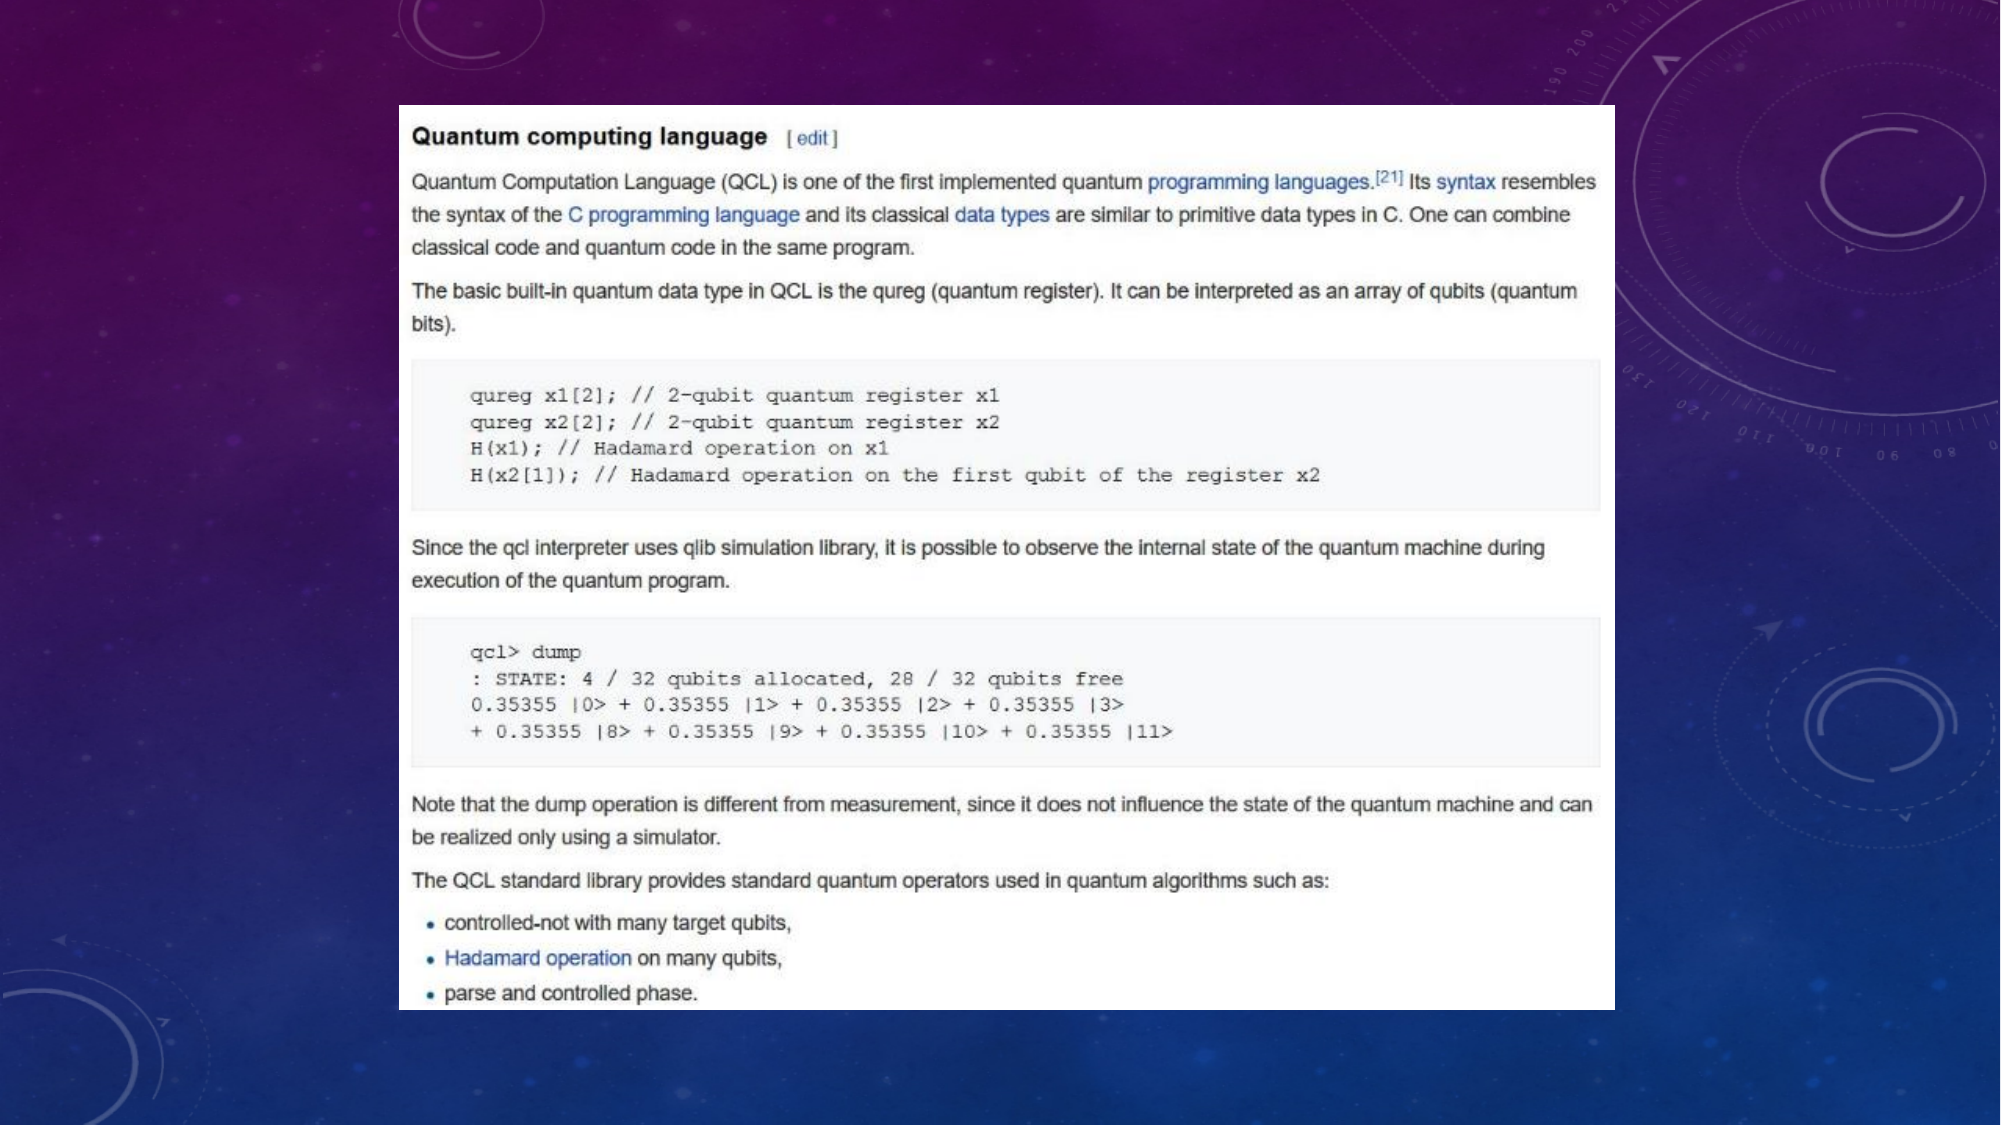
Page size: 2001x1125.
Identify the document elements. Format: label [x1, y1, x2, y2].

list [399, 104, 1615, 1011]
picture [0, 0, 2001, 1125]
